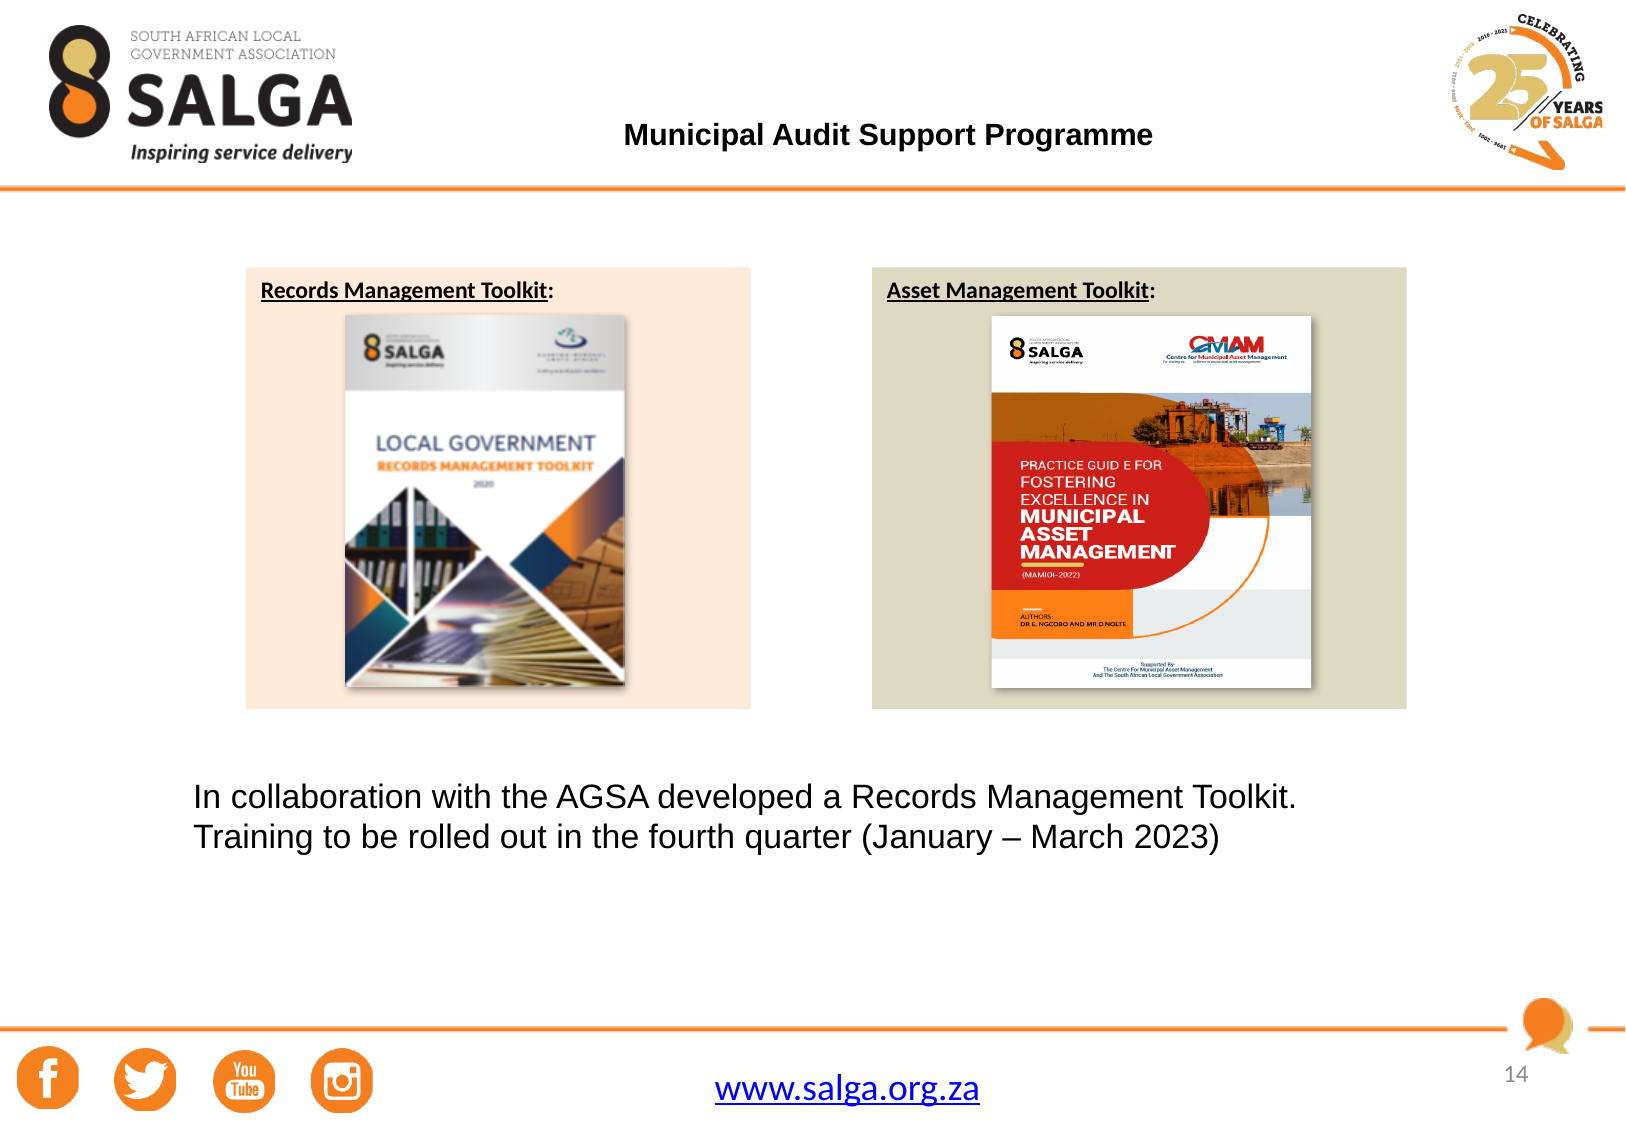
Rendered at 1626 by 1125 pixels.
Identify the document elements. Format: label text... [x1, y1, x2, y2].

text_box Asset Management Toolkit: [872, 267, 1407, 710]
text_box In collaboration with the AGSA developed a Records Management Toolkit. Training to be rolled out in the fourth quarter (January – March 2023) [178, 767, 1442, 863]
slide_number 14 [1164, 1042, 1544, 1103]
title Municipal Audit Support Programme [453, 22, 1325, 245]
picture [991, 315, 1312, 688]
text_box Records Management Toolkit: [246, 267, 751, 710]
picture [344, 315, 625, 688]
